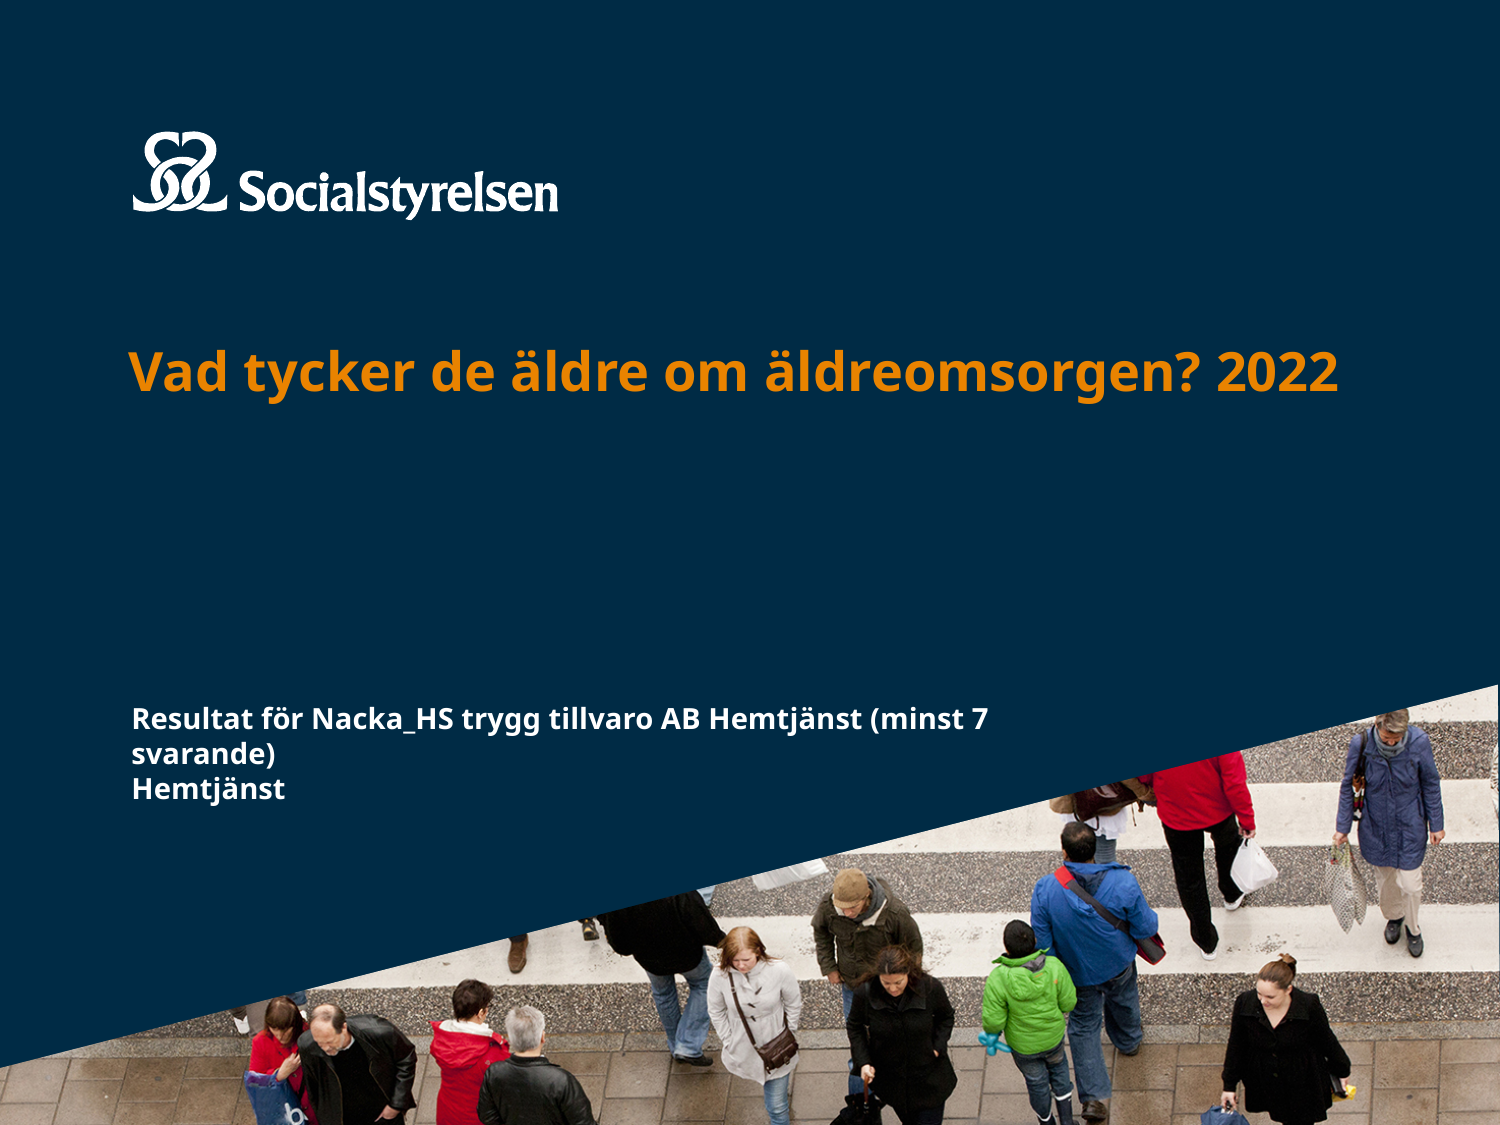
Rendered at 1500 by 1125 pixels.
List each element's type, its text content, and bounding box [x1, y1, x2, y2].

title Vad tycker de äldre om äldreomsorgen? 2022 [128, 337, 1404, 519]
picture [0, 684, 1500, 1125]
